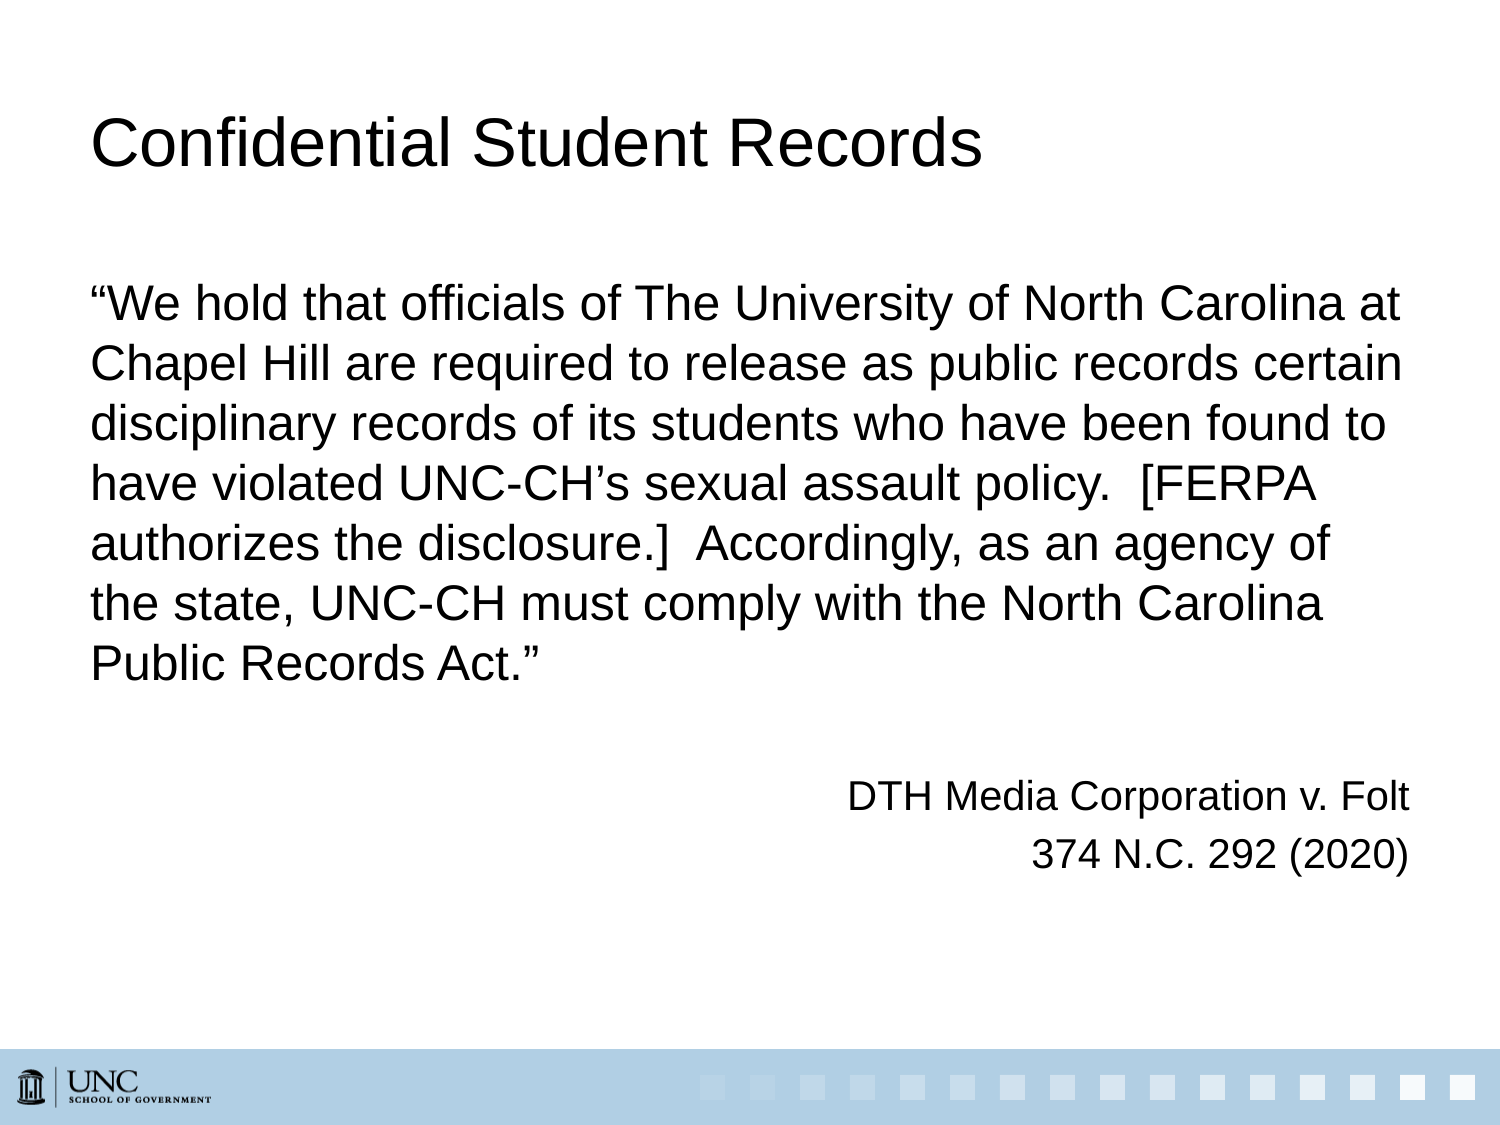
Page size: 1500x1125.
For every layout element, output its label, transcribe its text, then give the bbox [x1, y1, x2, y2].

title Confidential Student Records [75, 45, 1425, 233]
picture [0, 1049, 1500, 1125]
list “We hold that officials of The University of North Carolina at Chapel Hill are required to release as public records certain disciplinary records of its students who have been found to have violated UNC-CH’s sexual assault policy. [FERPA authorizes the disclosure.] Accordingly, as an agency of the state, UNC-CH must comply with the North Carolina Public Records Act.” DTH Media Corporation v. Folt 374 N.C. 292 (2020) [75, 262, 1425, 1005]
